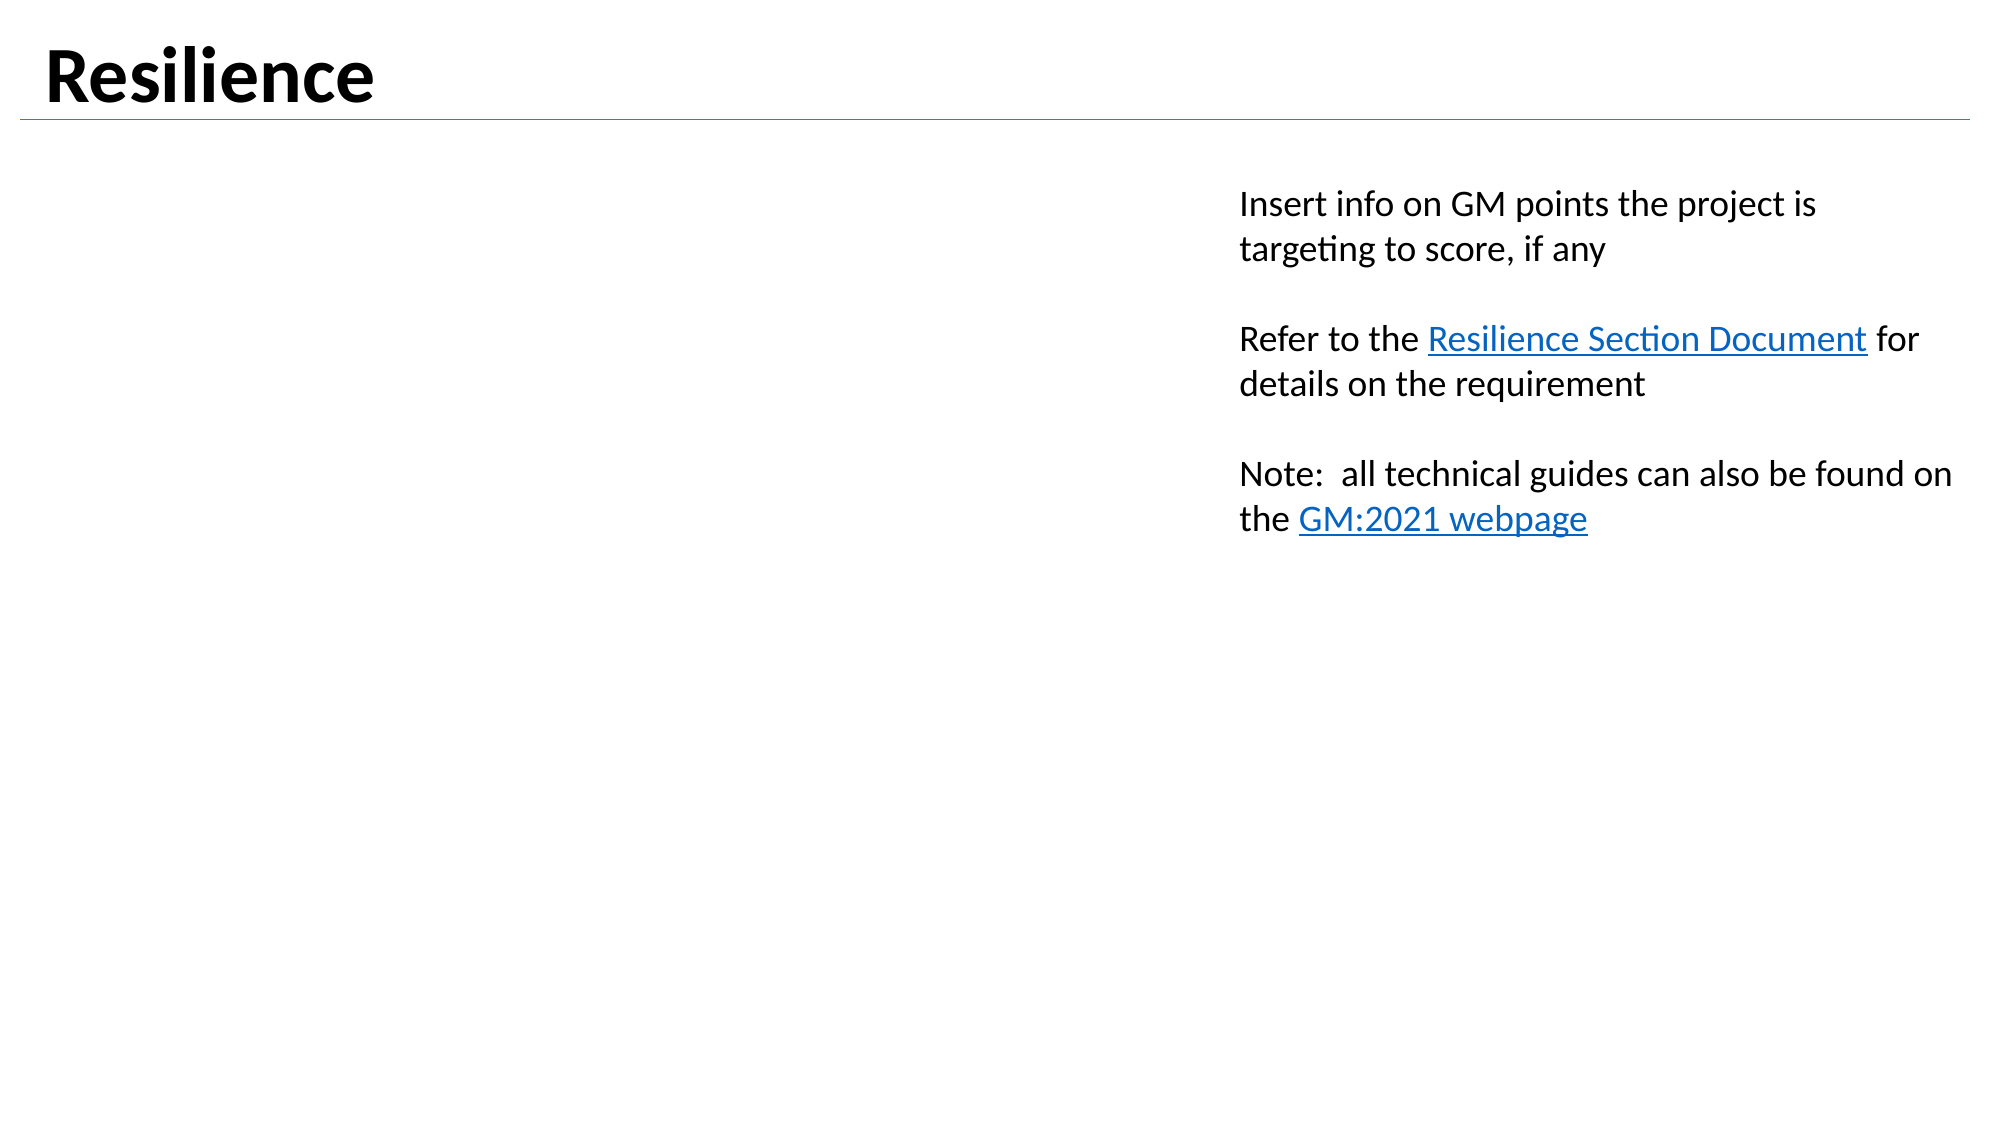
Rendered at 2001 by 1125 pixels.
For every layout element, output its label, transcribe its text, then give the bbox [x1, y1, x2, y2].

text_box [20, 26, 1971, 128]
text_box Insert info on GM points the project is targeting to score, if any Refer to the Resilience Section Document for details on the requirement Note: all technical guides can also be found on the GM:2021 webpage [1224, 171, 1971, 592]
